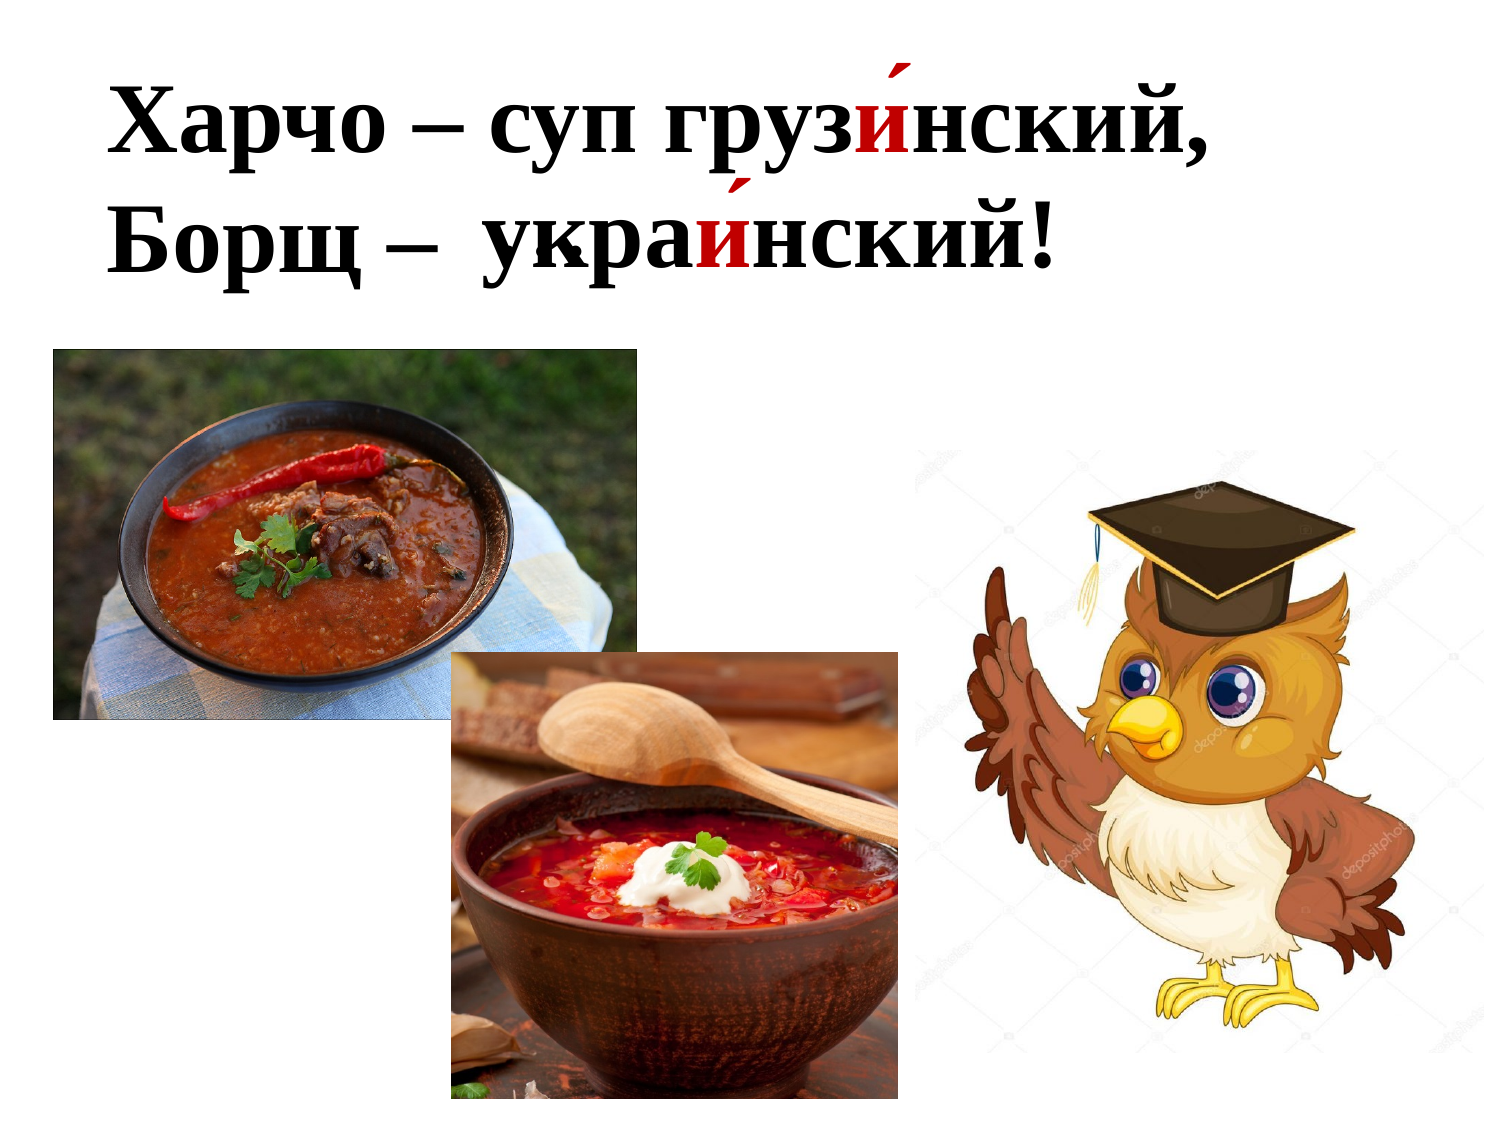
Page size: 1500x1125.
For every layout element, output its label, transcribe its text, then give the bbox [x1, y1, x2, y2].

picture [914, 450, 1485, 1054]
picture [52, 349, 899, 1100]
text_box Харчо – суп грузи́нский, Борщ – [91, 45, 1415, 300]
text_box … [478, 149, 620, 159]
text_box украи́нский! [466, 159, 1329, 295]
